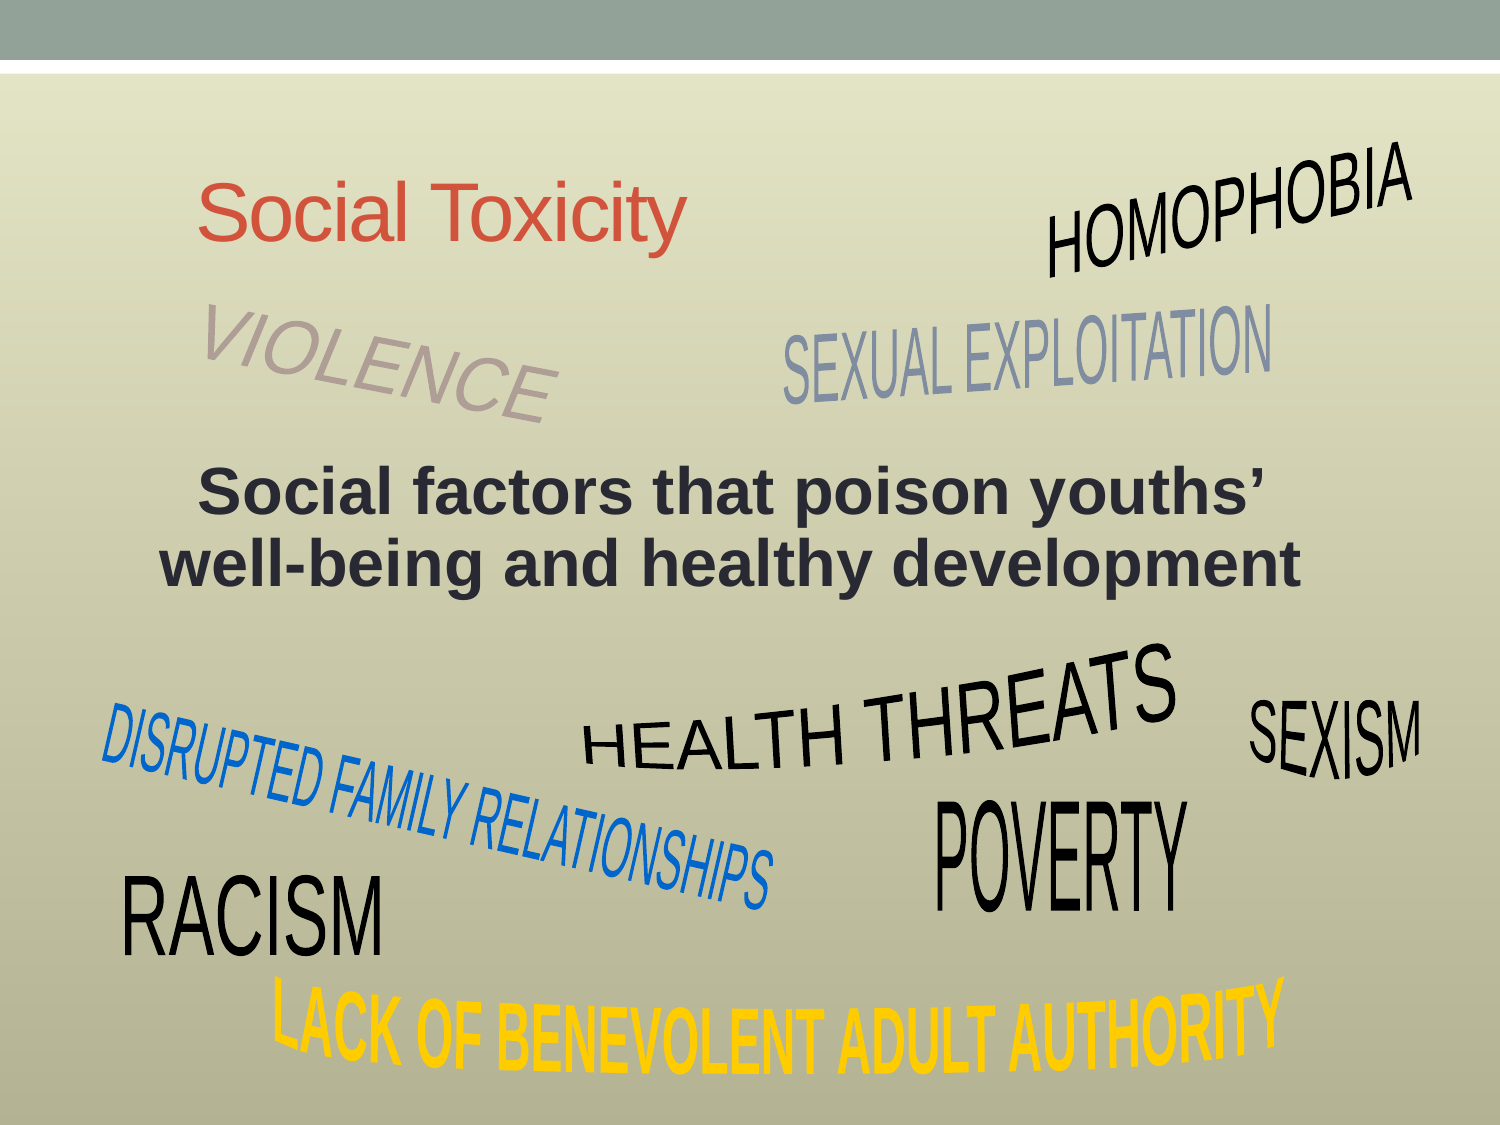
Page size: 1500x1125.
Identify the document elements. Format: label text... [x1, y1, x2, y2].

list Social factors that poison youths’ well-being and healthy development [112, 449, 1350, 613]
title Social Toxicity [171, 137, 1324, 279]
